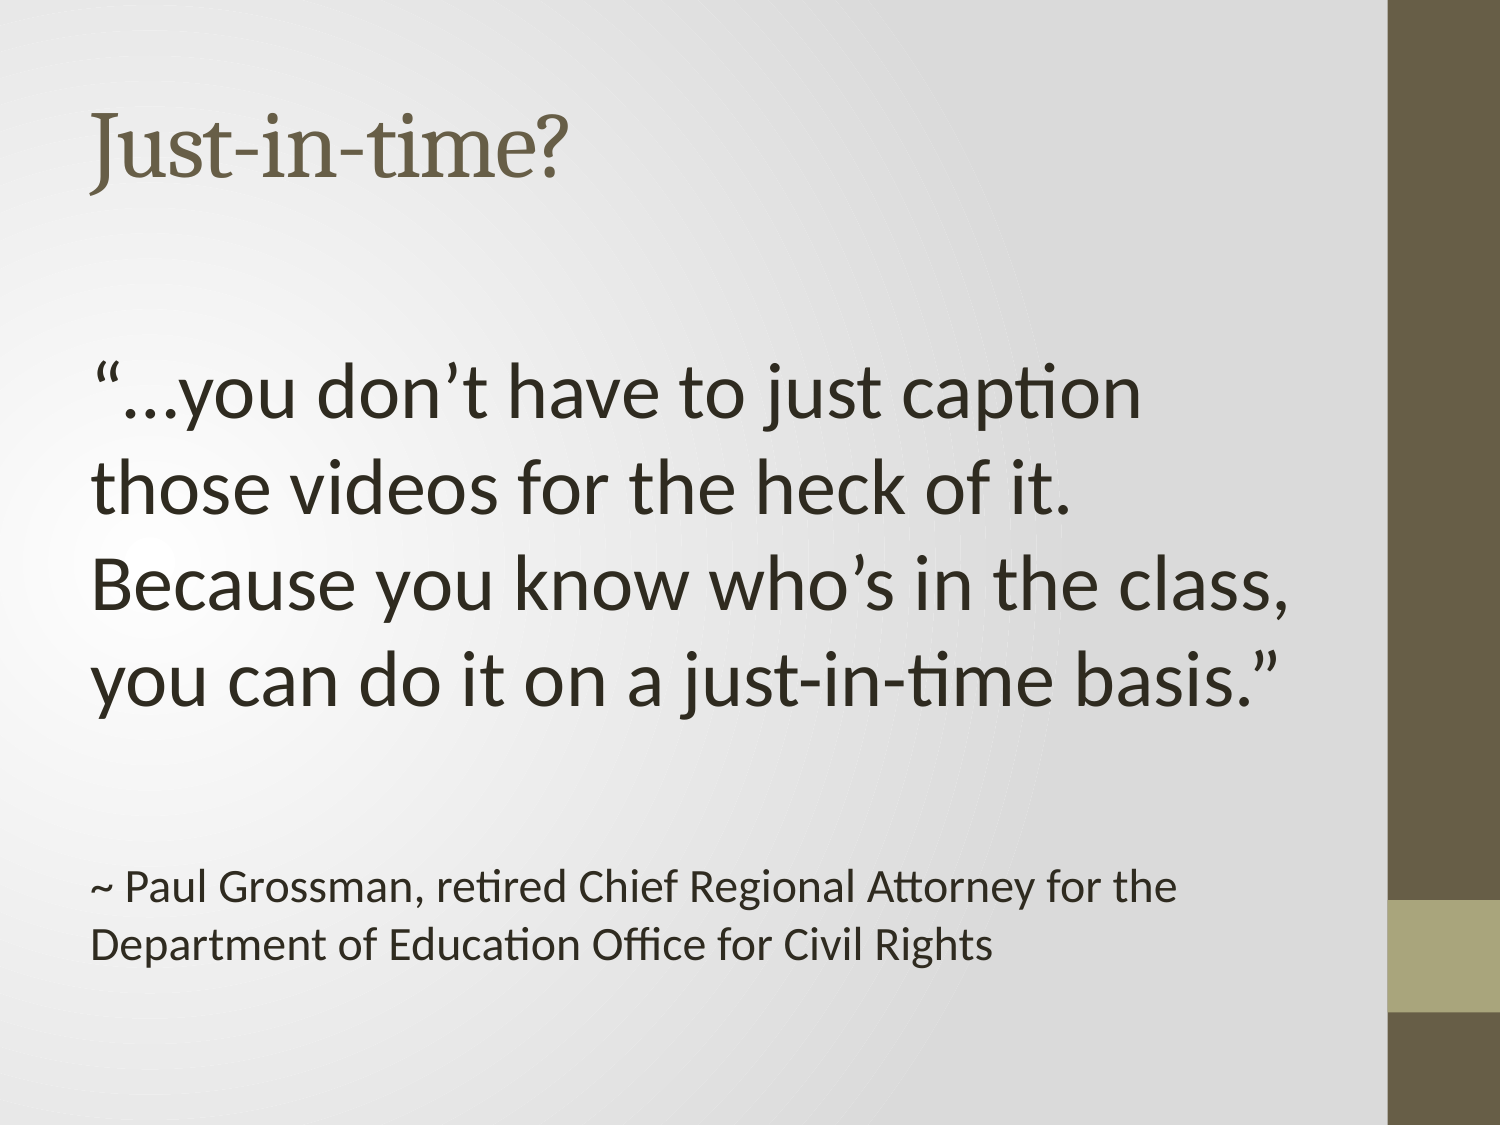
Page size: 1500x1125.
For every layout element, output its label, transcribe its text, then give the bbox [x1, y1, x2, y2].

title Just-in-time? [75, 45, 1325, 233]
list “…you don’t have to just caption those videos for the heck of it. Because you know who’s in the class, you can do it on a just-in-time basis.” ~ Paul Grossman, retired Chief Regional Attorney for the Department of Education Office for Civil Rights [75, 262, 1325, 1050]
